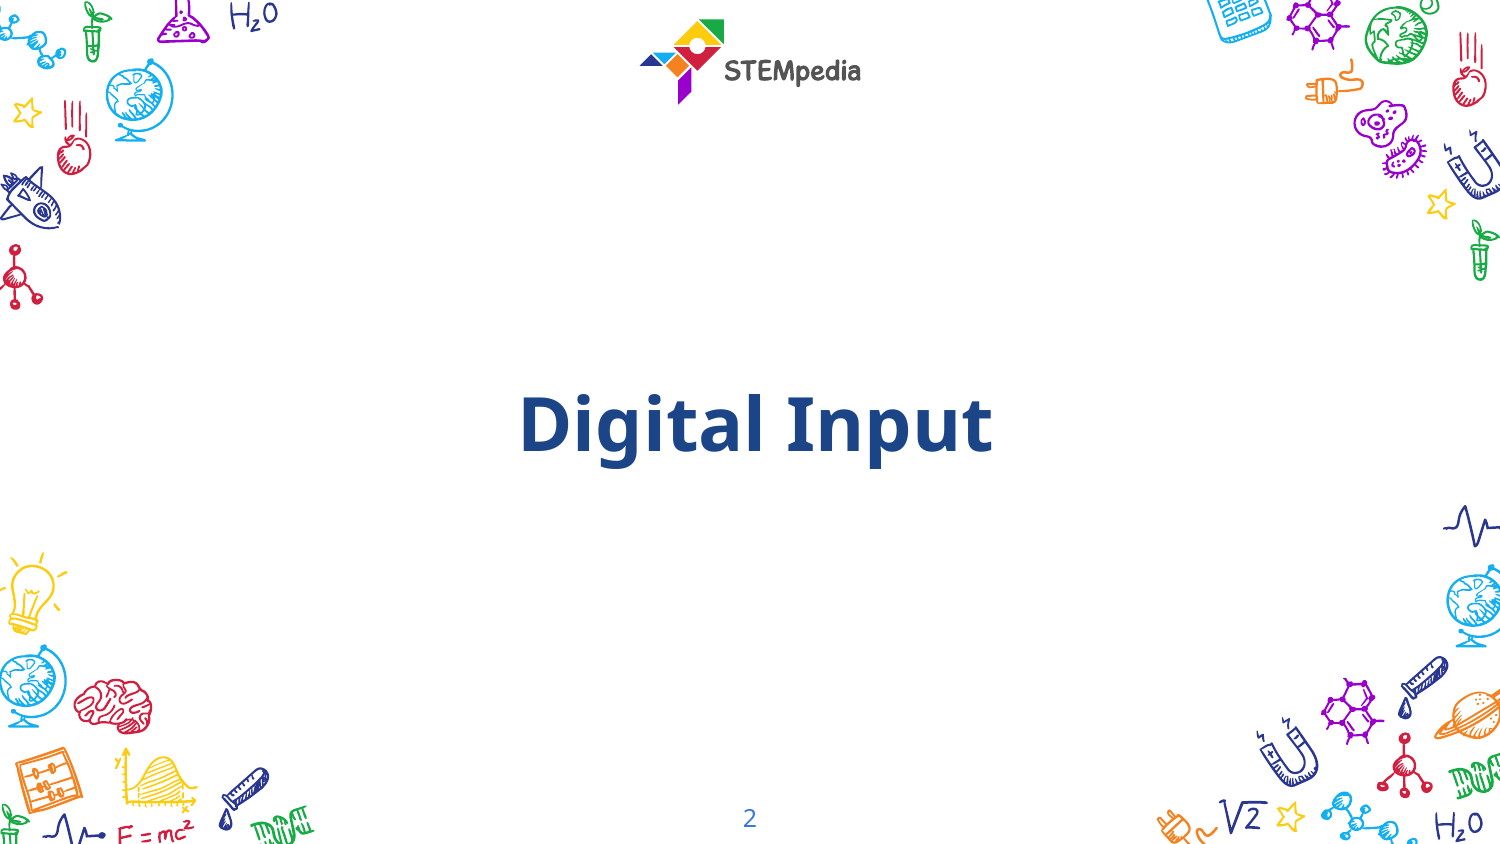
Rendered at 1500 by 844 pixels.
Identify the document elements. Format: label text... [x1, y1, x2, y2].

list Digital Input [328, 354, 1172, 490]
slide_number 2 [705, 796, 795, 844]
